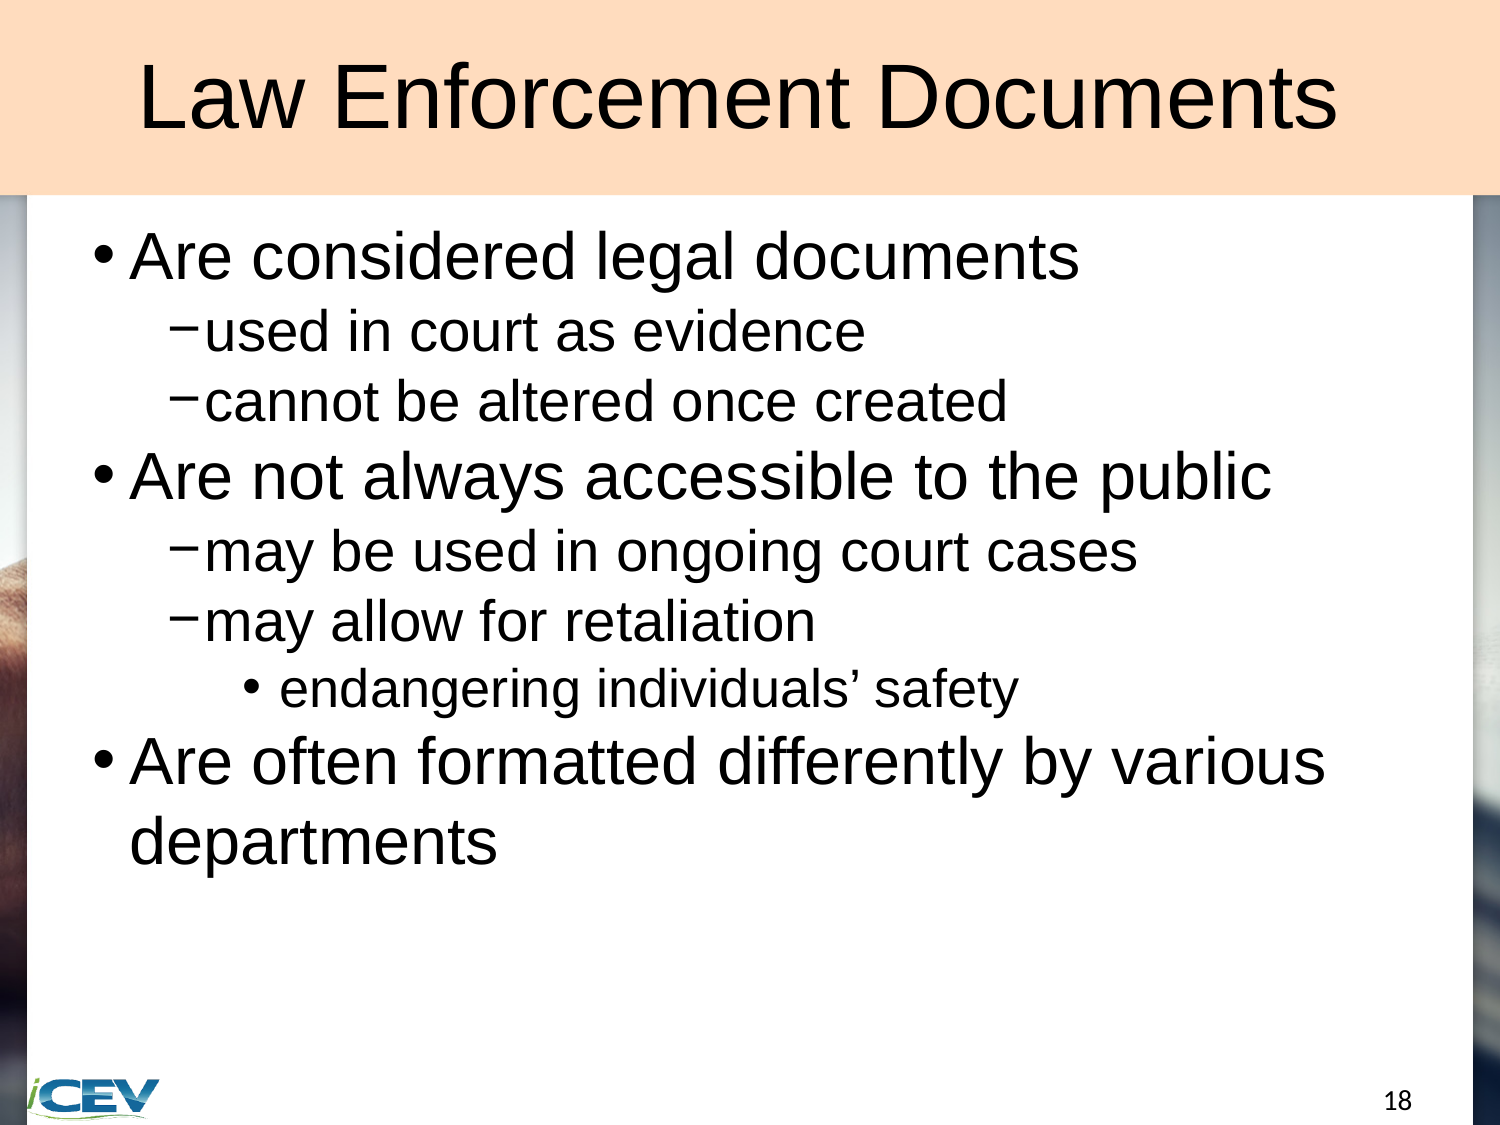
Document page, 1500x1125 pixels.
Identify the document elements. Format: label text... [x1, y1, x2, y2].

list Are considered legal documents used in court as evidence cannot be altered once created Are not always accessible to the public may be used in ongoing court cases may allow for retaliation endangering individuals’ safety Are often formatted differently by various departments [77, 205, 1428, 1074]
picture [0, 0, 1500, 1125]
title Law Enforcement Documents [77, 0, 1428, 198]
